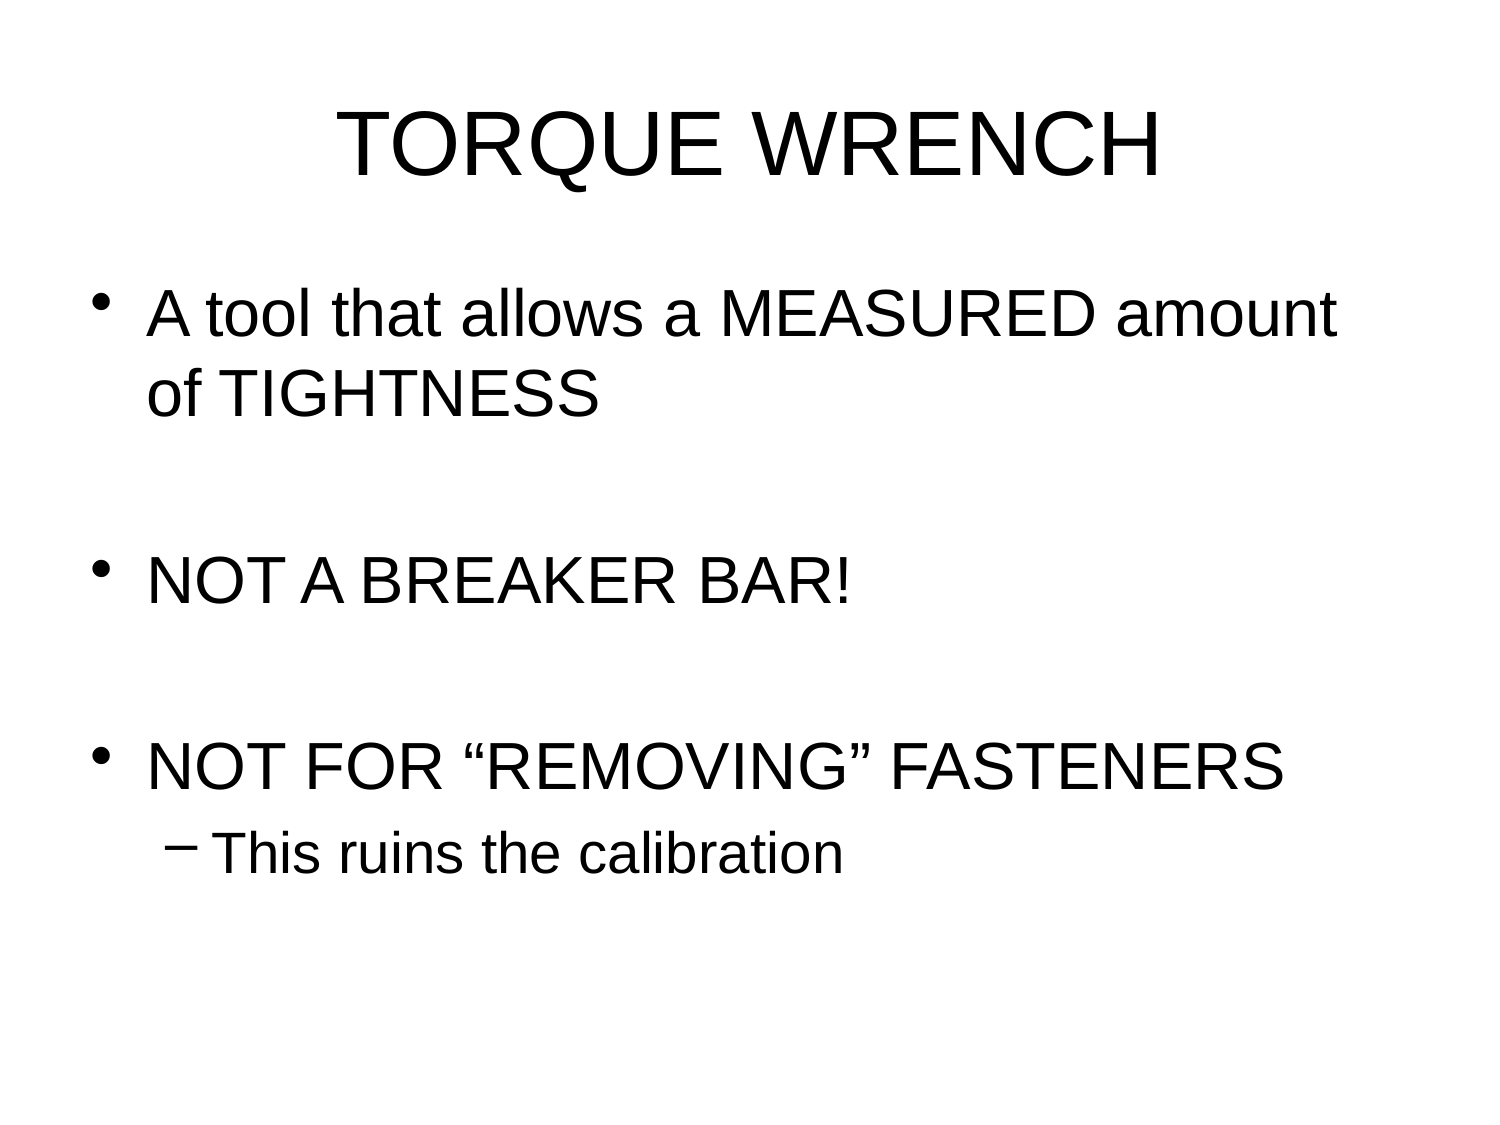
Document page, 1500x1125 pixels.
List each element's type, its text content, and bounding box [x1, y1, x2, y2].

list A tool that allows a MEASURED amount of TIGHTNESS NOT A BREAKER BAR! NOT FOR “REMOVING” FASTENERS This ruins the calibration [75, 262, 1425, 1005]
title TORQUE WRENCH [75, 45, 1425, 233]
